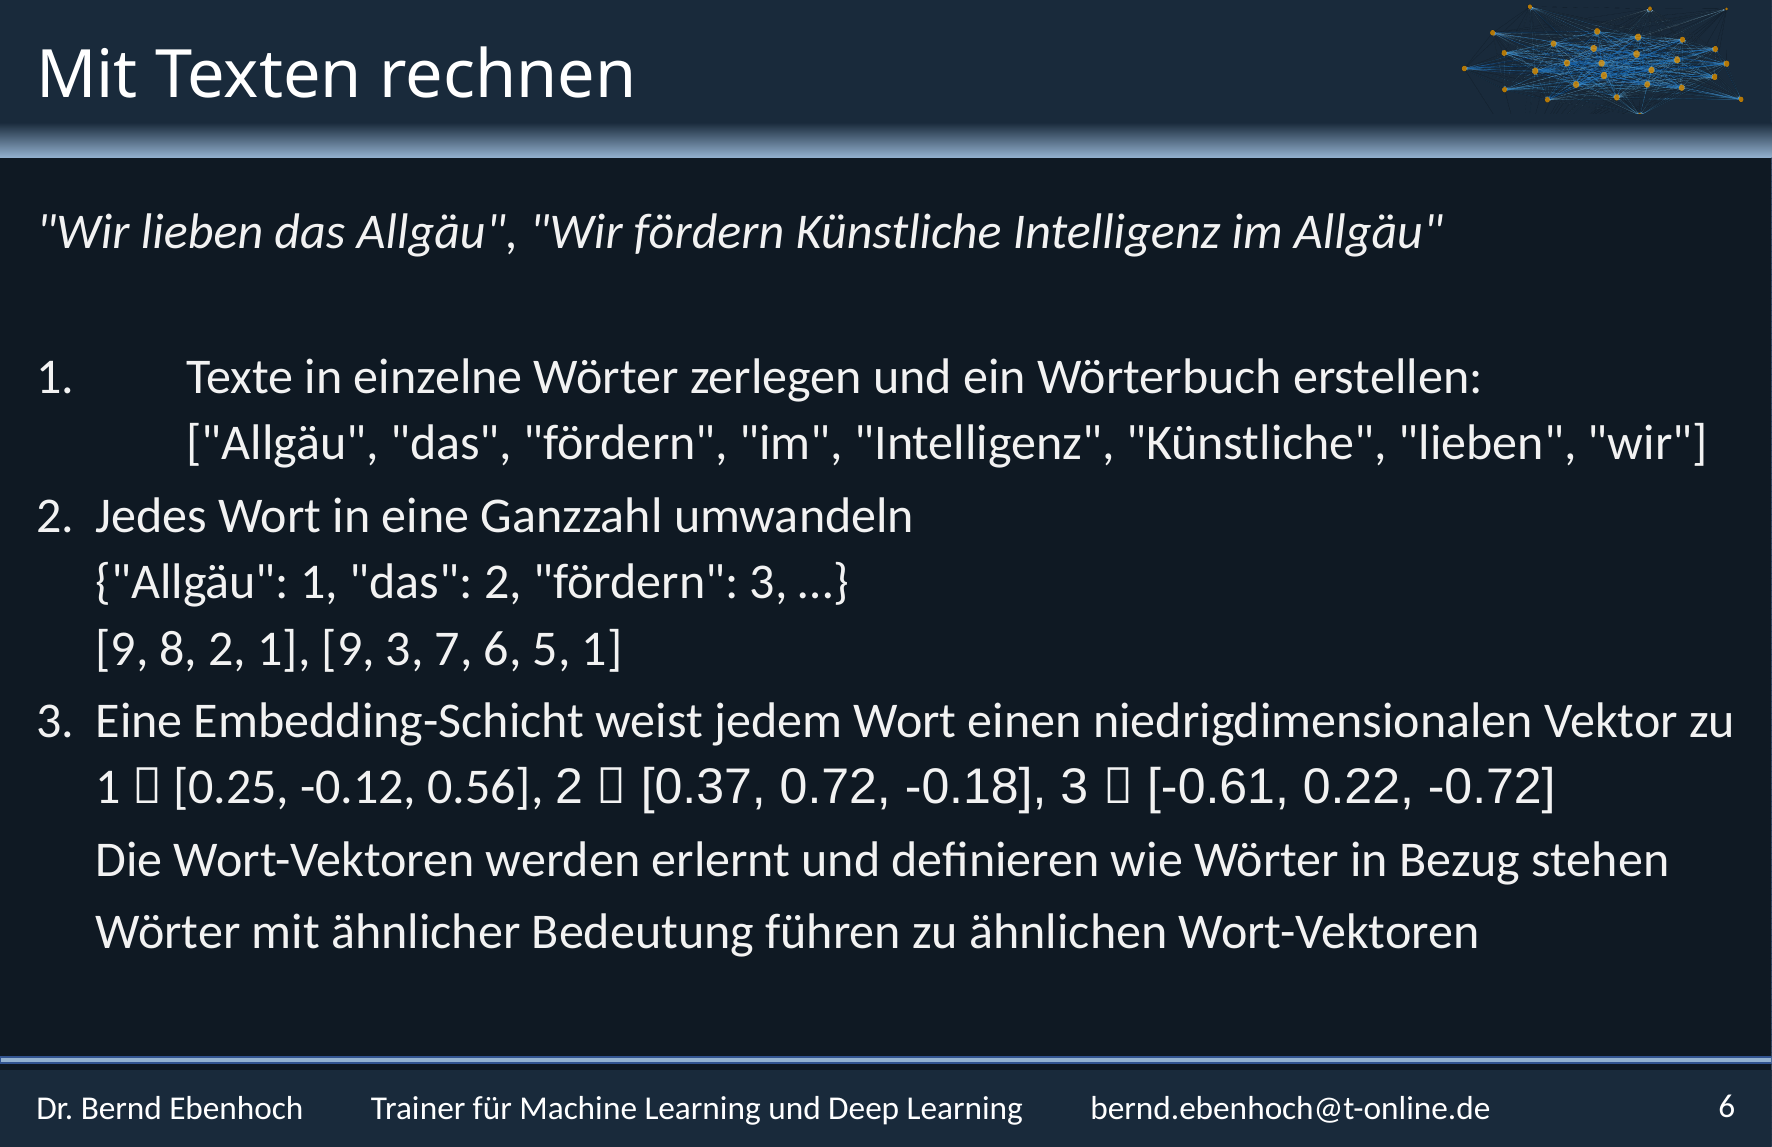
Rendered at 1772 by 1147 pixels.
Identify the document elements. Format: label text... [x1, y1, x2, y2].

picture [1455, 3, 1751, 114]
text_box Mit Texten rechnen [21, 23, 1510, 119]
text_box "Wir lieben das Allgäu", "Wir fördern Künstliche Intelligenz im Allgäu" 1. Texte in einzelne Wörter zerlegen und ein Wörterbuch erstellen: ["Allgäu", "das", "fördern", "im", "Intelligenz", "Künstliche", "lieben", "wir"] 2. Jedes Wort in eine Ganzzahl umwandeln {"Allgäu": 1, "das": 2, "fördern": 3, …} [9, 8, 2, 1], [9, 3, 7, 6, 5, 1] 3. Eine Embedding-Schicht weist jedem Wort einen niedrigdimensionalen Vektor zu 1  [0.25, -0.12, 0.56], 2  [0.37, 0.72, -0.18], 3  [-0.61, 0.22, -0.72] Die Wort-Vektoren werden erlernt und definieren wie Wörter in Bezug stehen Wörter mit ähnlicher Bedeutung führen zu ähnlichen Wort-Vektoren [21, 191, 1772, 1039]
